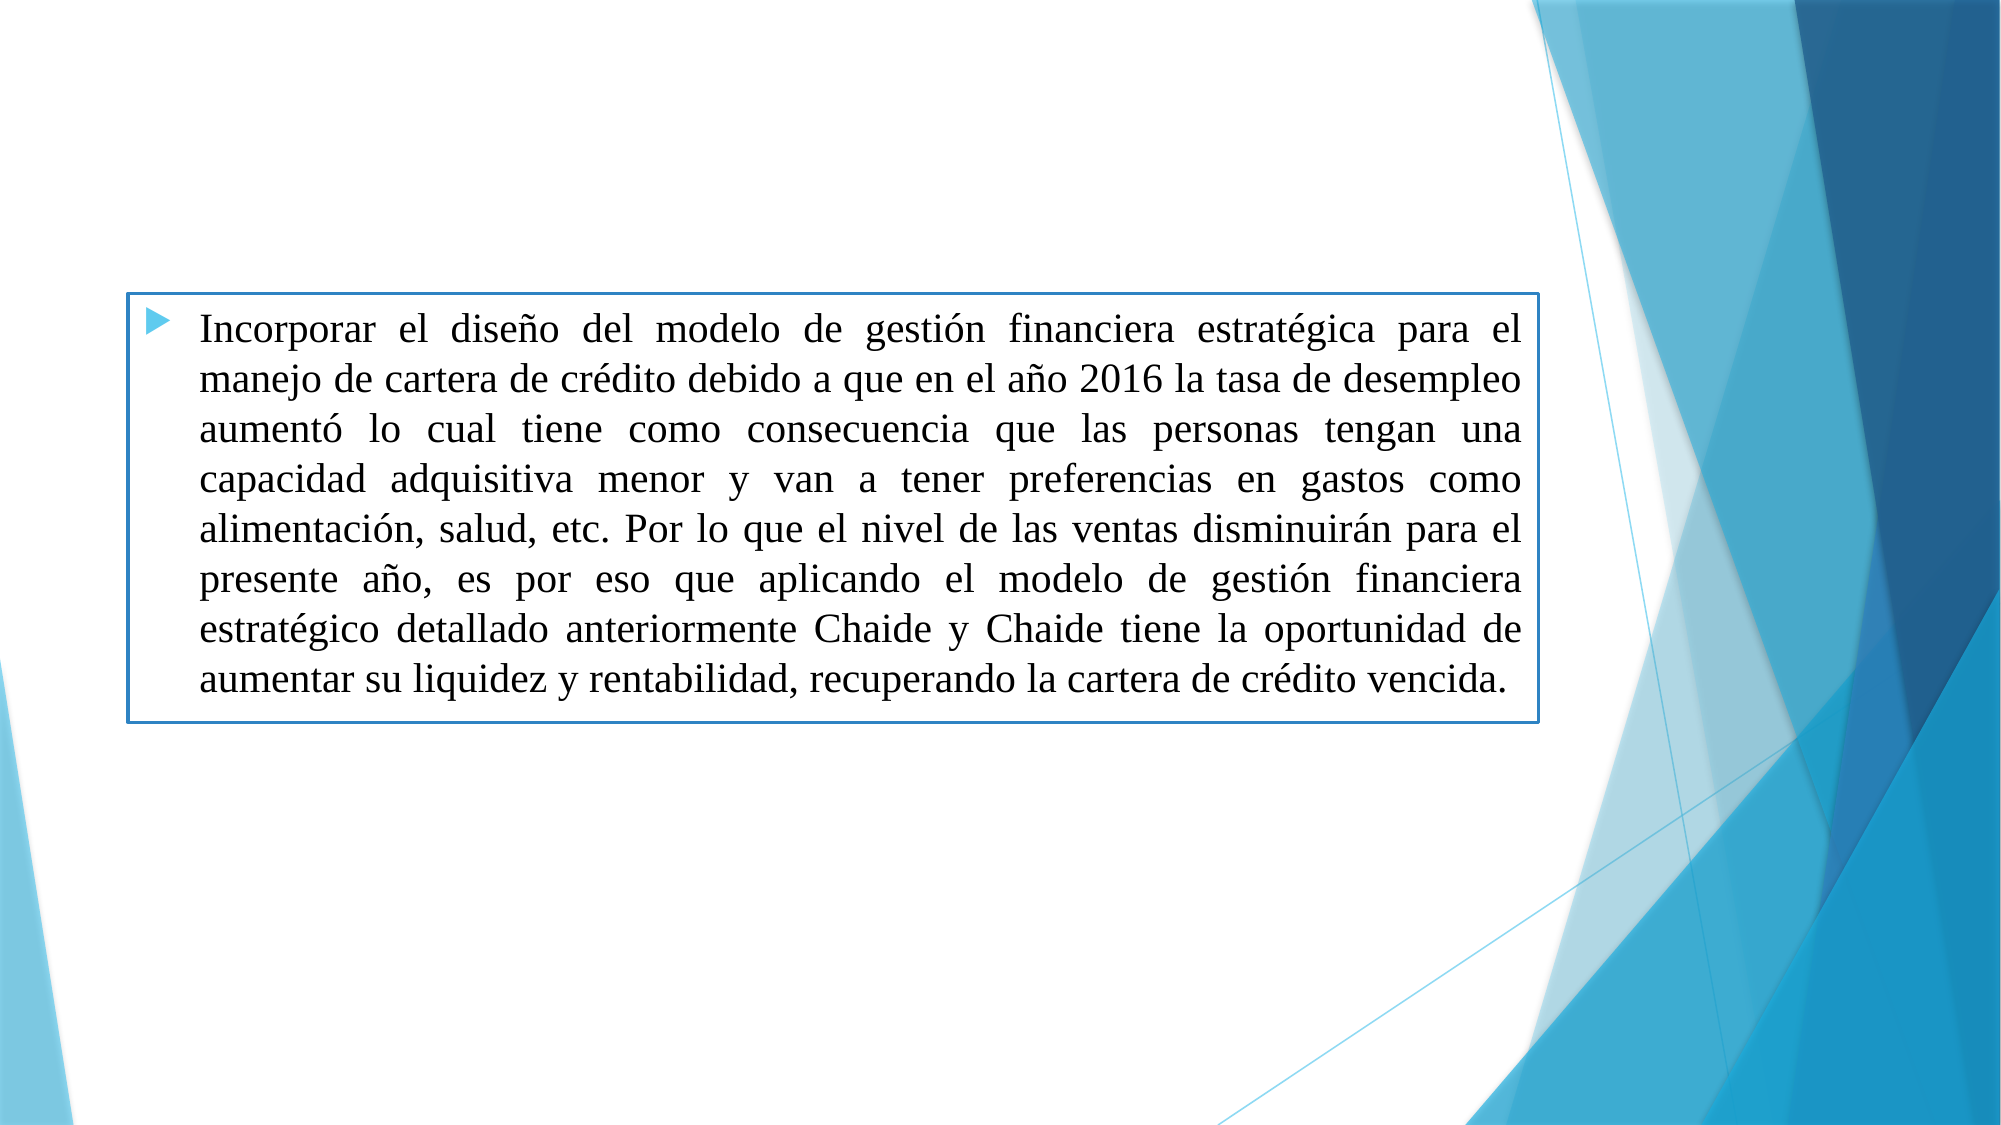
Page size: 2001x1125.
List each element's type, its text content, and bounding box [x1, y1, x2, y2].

list Incorporar el diseño del modelo de gestión financiera estratégica para el manejo de cartera de crédito debido a que en el año 2016 la tasa de desempleo aumentó lo cual tiene como consecuencia que las personas tengan una capacidad adquisitiva menor y van a tener preferencias en gastos como alimentación, salud, etc. Por lo que el nivel de las ventas disminuirán para el presente año, es por eso que aplicando el modelo de gestión financiera estratégico detallado anteriormente Chaide y Chaide tiene la oportunidad de aumentar su liquidez y rentabilidad, recuperando la cartera de crédito vencida. [126, 292, 1540, 724]
